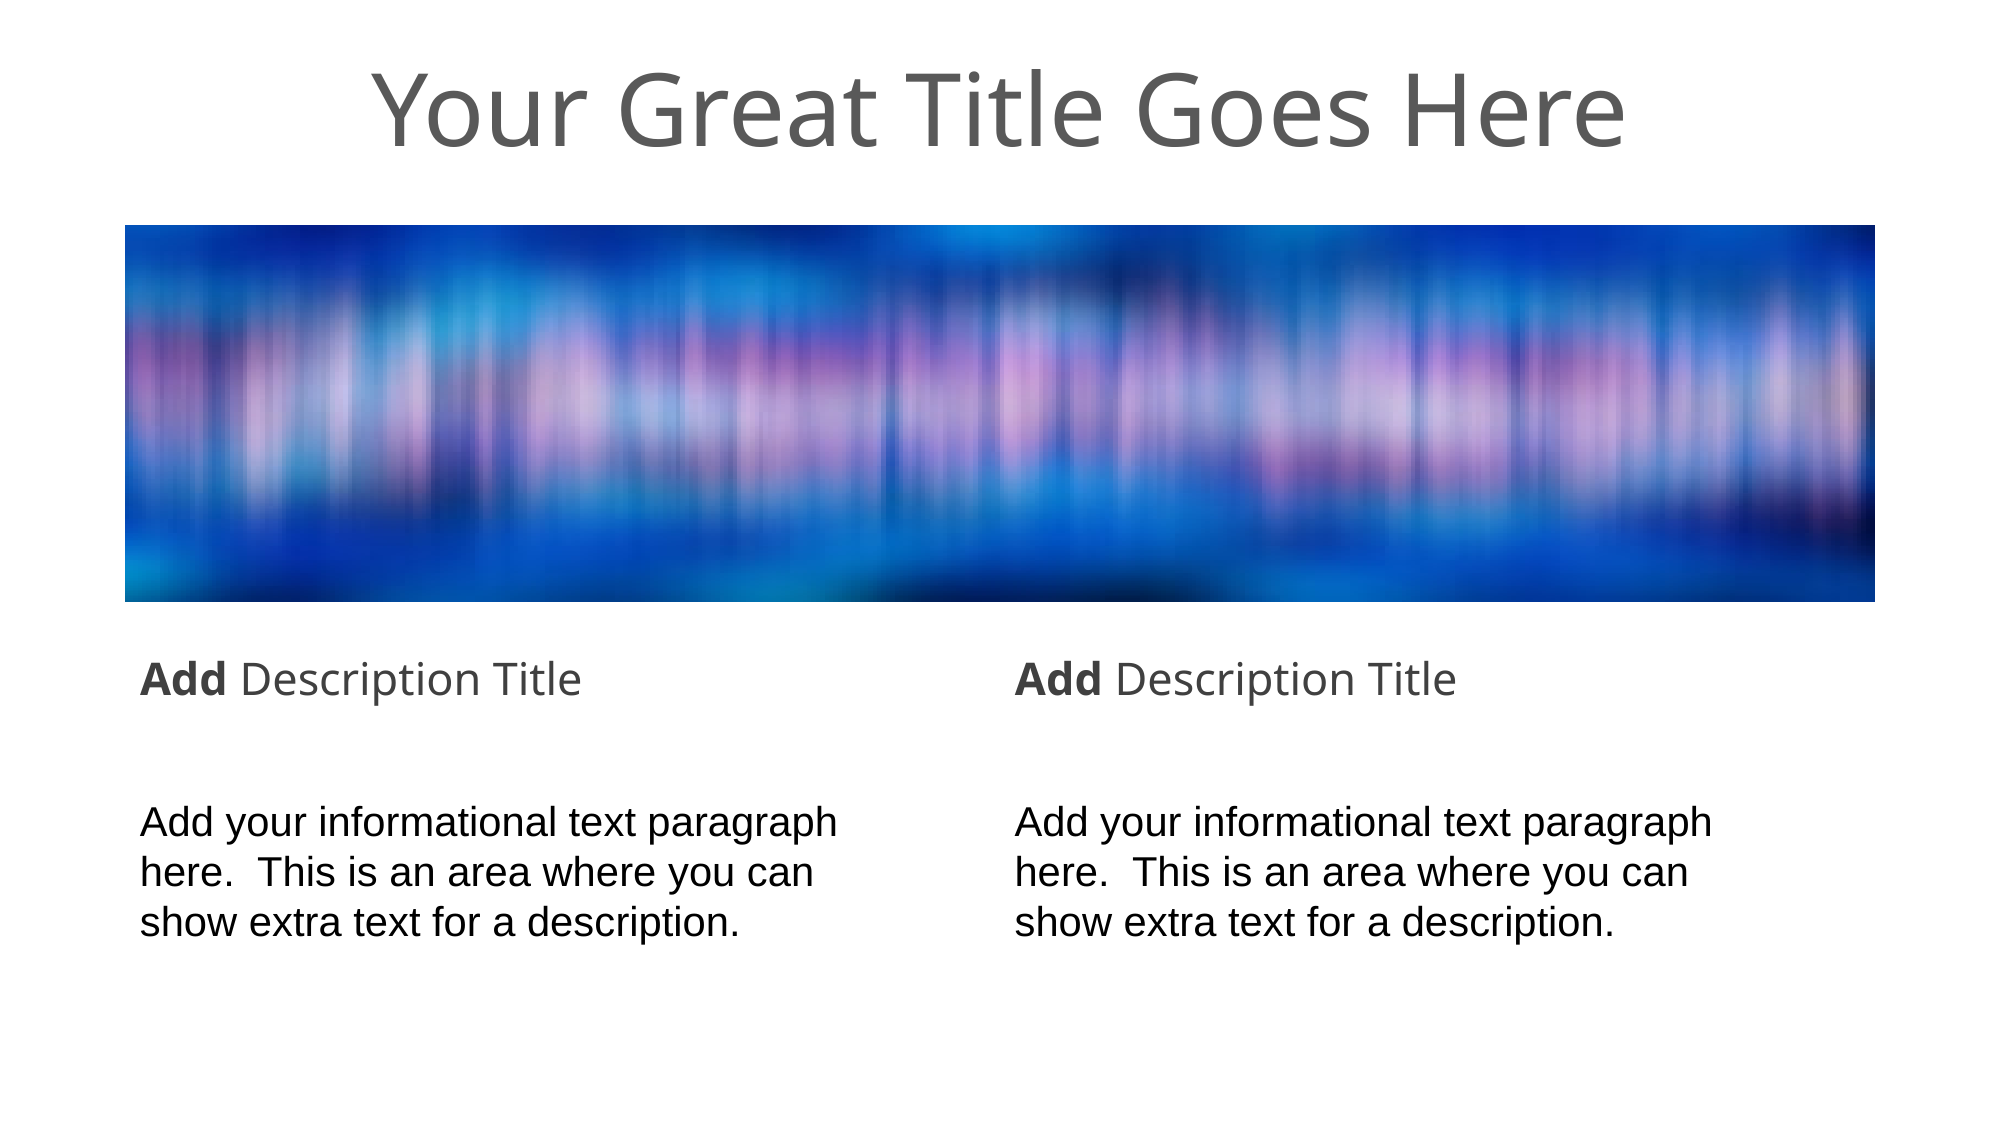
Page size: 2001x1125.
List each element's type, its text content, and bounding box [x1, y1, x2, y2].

title Your Great Title Goes Here [212, 37, 1788, 175]
text_box Add Description Title [124, 642, 875, 712]
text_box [124, 224, 1876, 603]
text_box Add your informational text paragraph here. This is an area where you can show extra text for a description. [124, 787, 875, 1013]
text_box Add Description Title [999, 642, 1750, 712]
text_box Add your informational text paragraph here. This is an area where you can show extra text for a description. [999, 787, 1750, 1013]
